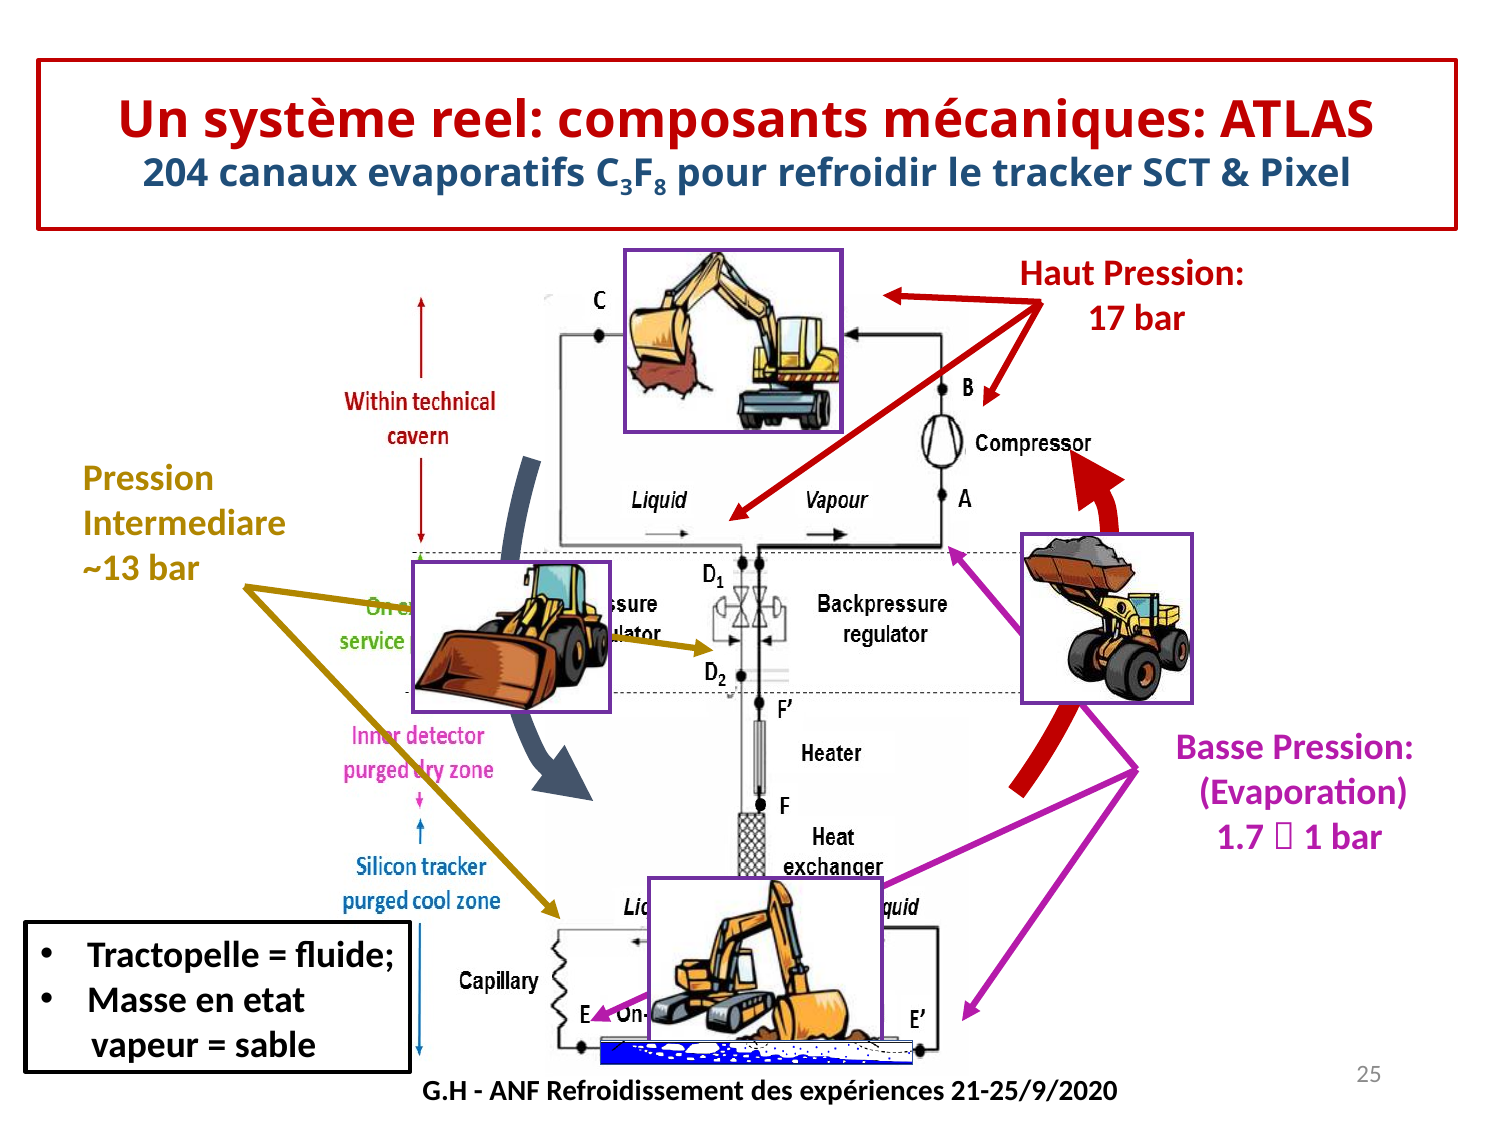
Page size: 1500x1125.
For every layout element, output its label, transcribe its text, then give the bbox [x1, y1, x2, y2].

picture [414, 563, 609, 710]
picture [314, 251, 1207, 701]
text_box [728, 240, 1270, 522]
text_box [67, 445, 714, 920]
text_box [590, 920, 650, 1022]
text_box Un système reel: composants mécaniques: ATLAS 204 canaux evaporatifs C3F8 pour refroidir le tracker SCT & Pixel [38, 59, 1456, 229]
text_box 25 [1207, 1042, 1397, 1103]
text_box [714, 545, 1439, 1022]
text_box Tractopelle = fluide; Masse en etat vapeur = sable [25, 922, 314, 1072]
picture [314, 880, 1207, 1118]
